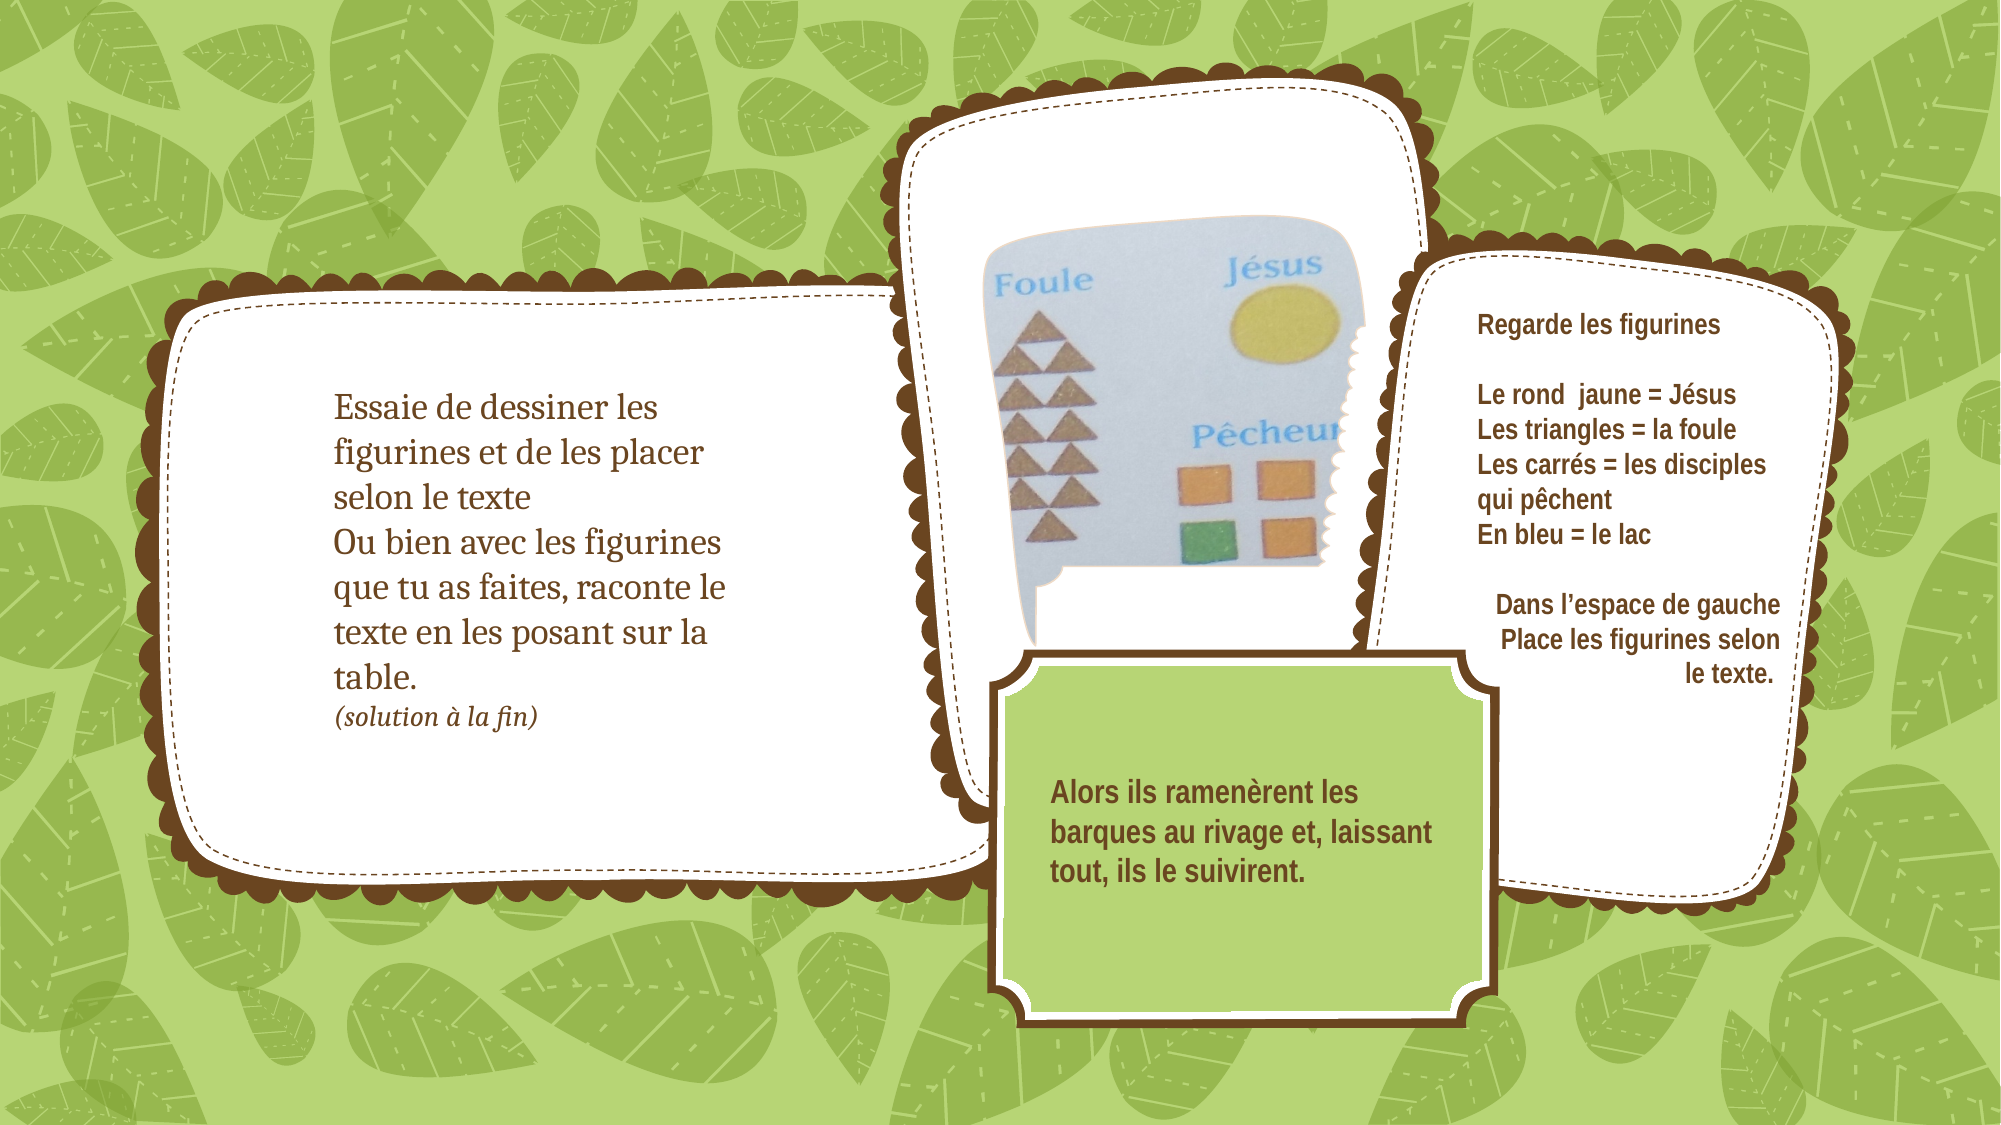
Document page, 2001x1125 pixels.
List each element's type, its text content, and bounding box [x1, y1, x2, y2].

picture [983, 215, 1366, 646]
text_box Regarde les figurines Le rond jaune = Jésus Les triangles = la foule Les carrés = les disciples qui pêchent En bleu = le lac Dans l’espace de gauche Place les figurines selon le texte. [1462, 297, 1796, 698]
text_box Alors ils ramenèrent les barques au rivage et, laissant tout, ils le suivirent. [1035, 762, 1482, 897]
text_box Essaie de dessiner les figurines et de les placer selon le texte Ou bien avec les figurines que tu as faites, raconte le texte en les posant sur la table. (solution à la fin) [318, 374, 765, 740]
